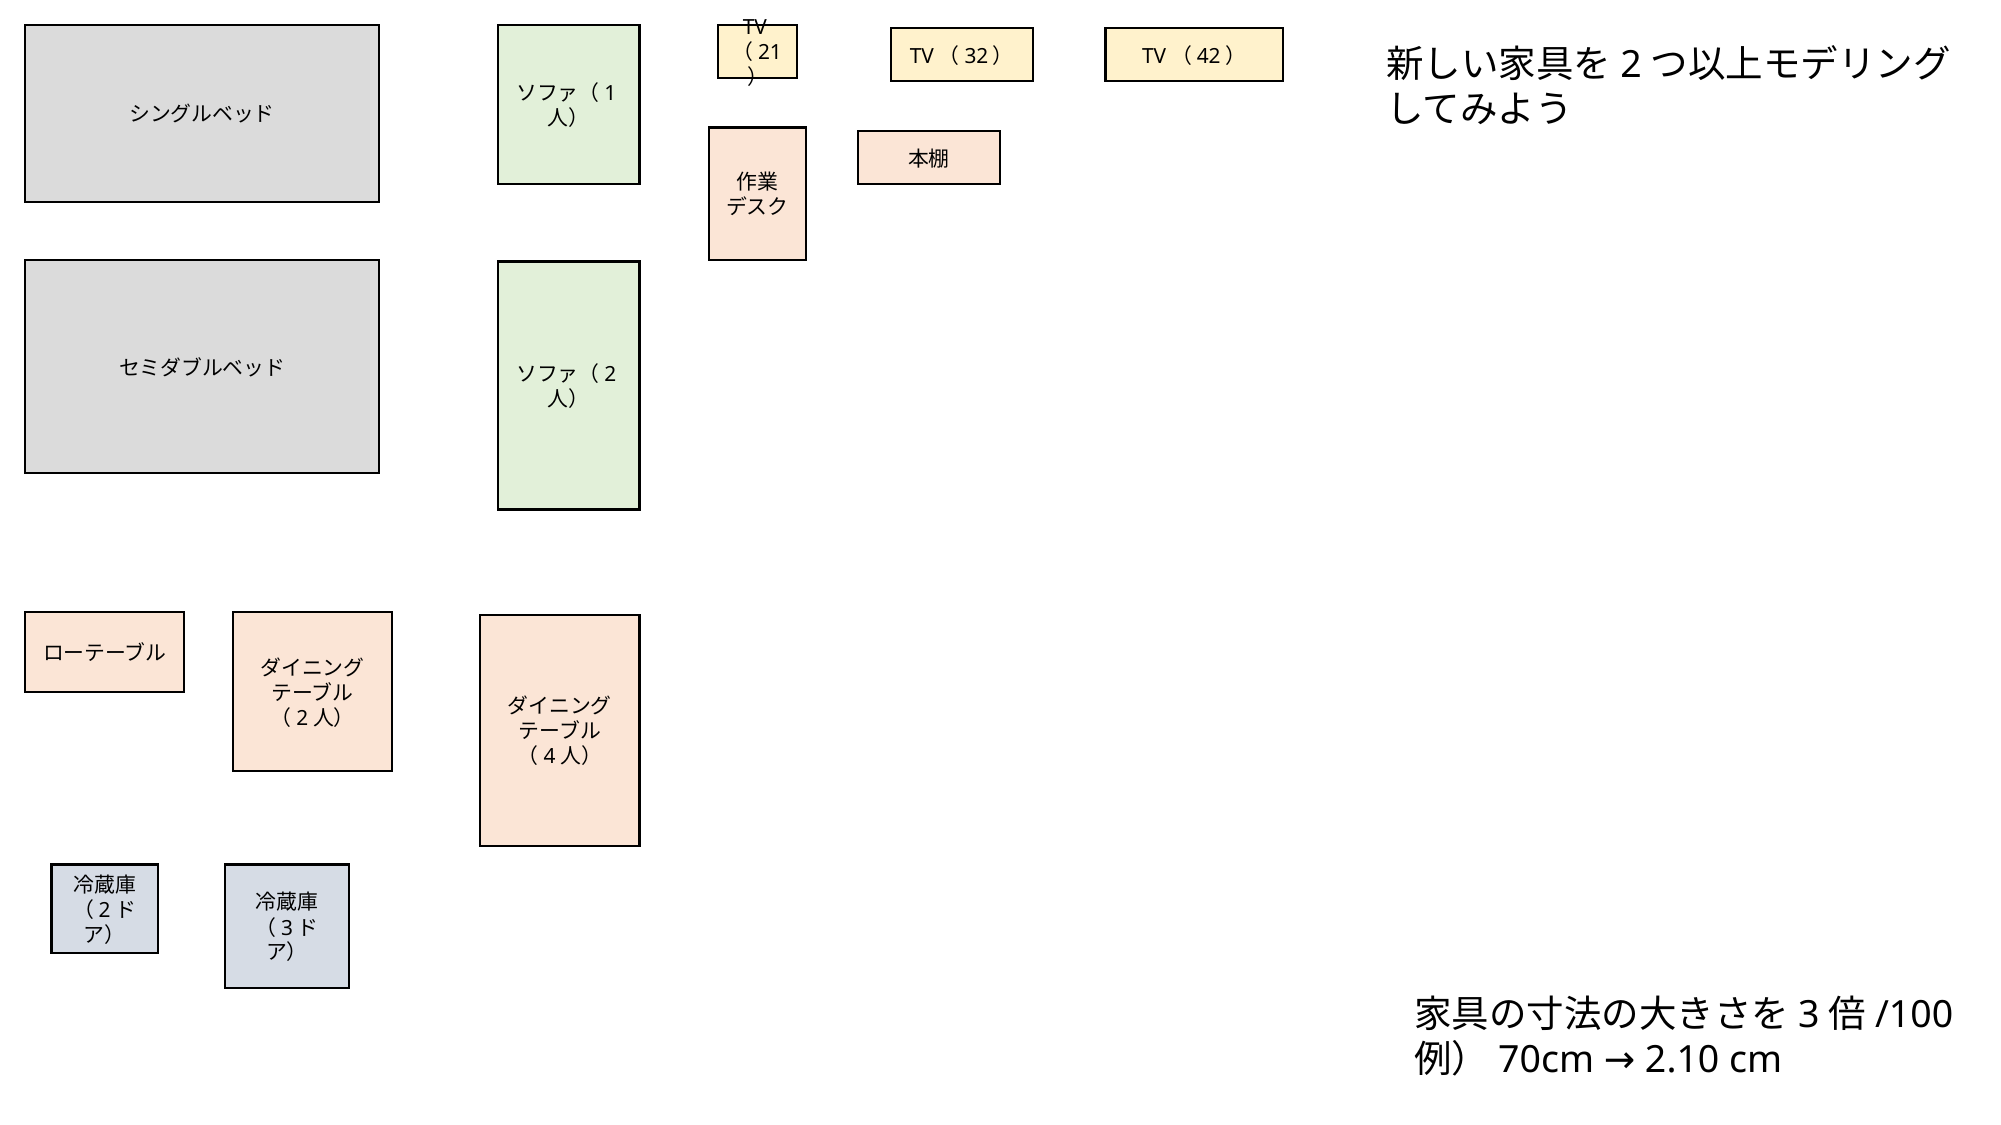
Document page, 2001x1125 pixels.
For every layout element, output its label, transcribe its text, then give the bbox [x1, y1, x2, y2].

text_box 本棚 [857, 130, 1001, 185]
text_box ソファ（1人） [497, 24, 641, 185]
text_box ダイニング テーブル （2人） [232, 611, 393, 772]
text_box TV（32） [890, 27, 1034, 82]
text_box 新しい家具を2つ以上モデリング してみよう [1371, 32, 1966, 138]
text_box セミダブルベッド [24, 259, 380, 474]
text_box TV（42） [1104, 27, 1284, 82]
text_box 作業 デスク [708, 126, 807, 261]
text_box 冷蔵庫 （2ドア） [50, 863, 159, 954]
text_box TV（21） [717, 24, 798, 79]
text_box 冷蔵庫 （3ドア） [224, 863, 350, 989]
text_box シングルベッド [24, 24, 380, 203]
text_box ローテーブル [24, 611, 185, 693]
text_box ソファ（2人） [497, 260, 641, 511]
text_box 家具の寸法の大きさを3倍/100 例）70cm → 2.10 cm [1399, 982, 1969, 1088]
text_box ダイニング テーブル （4人） [479, 614, 641, 847]
